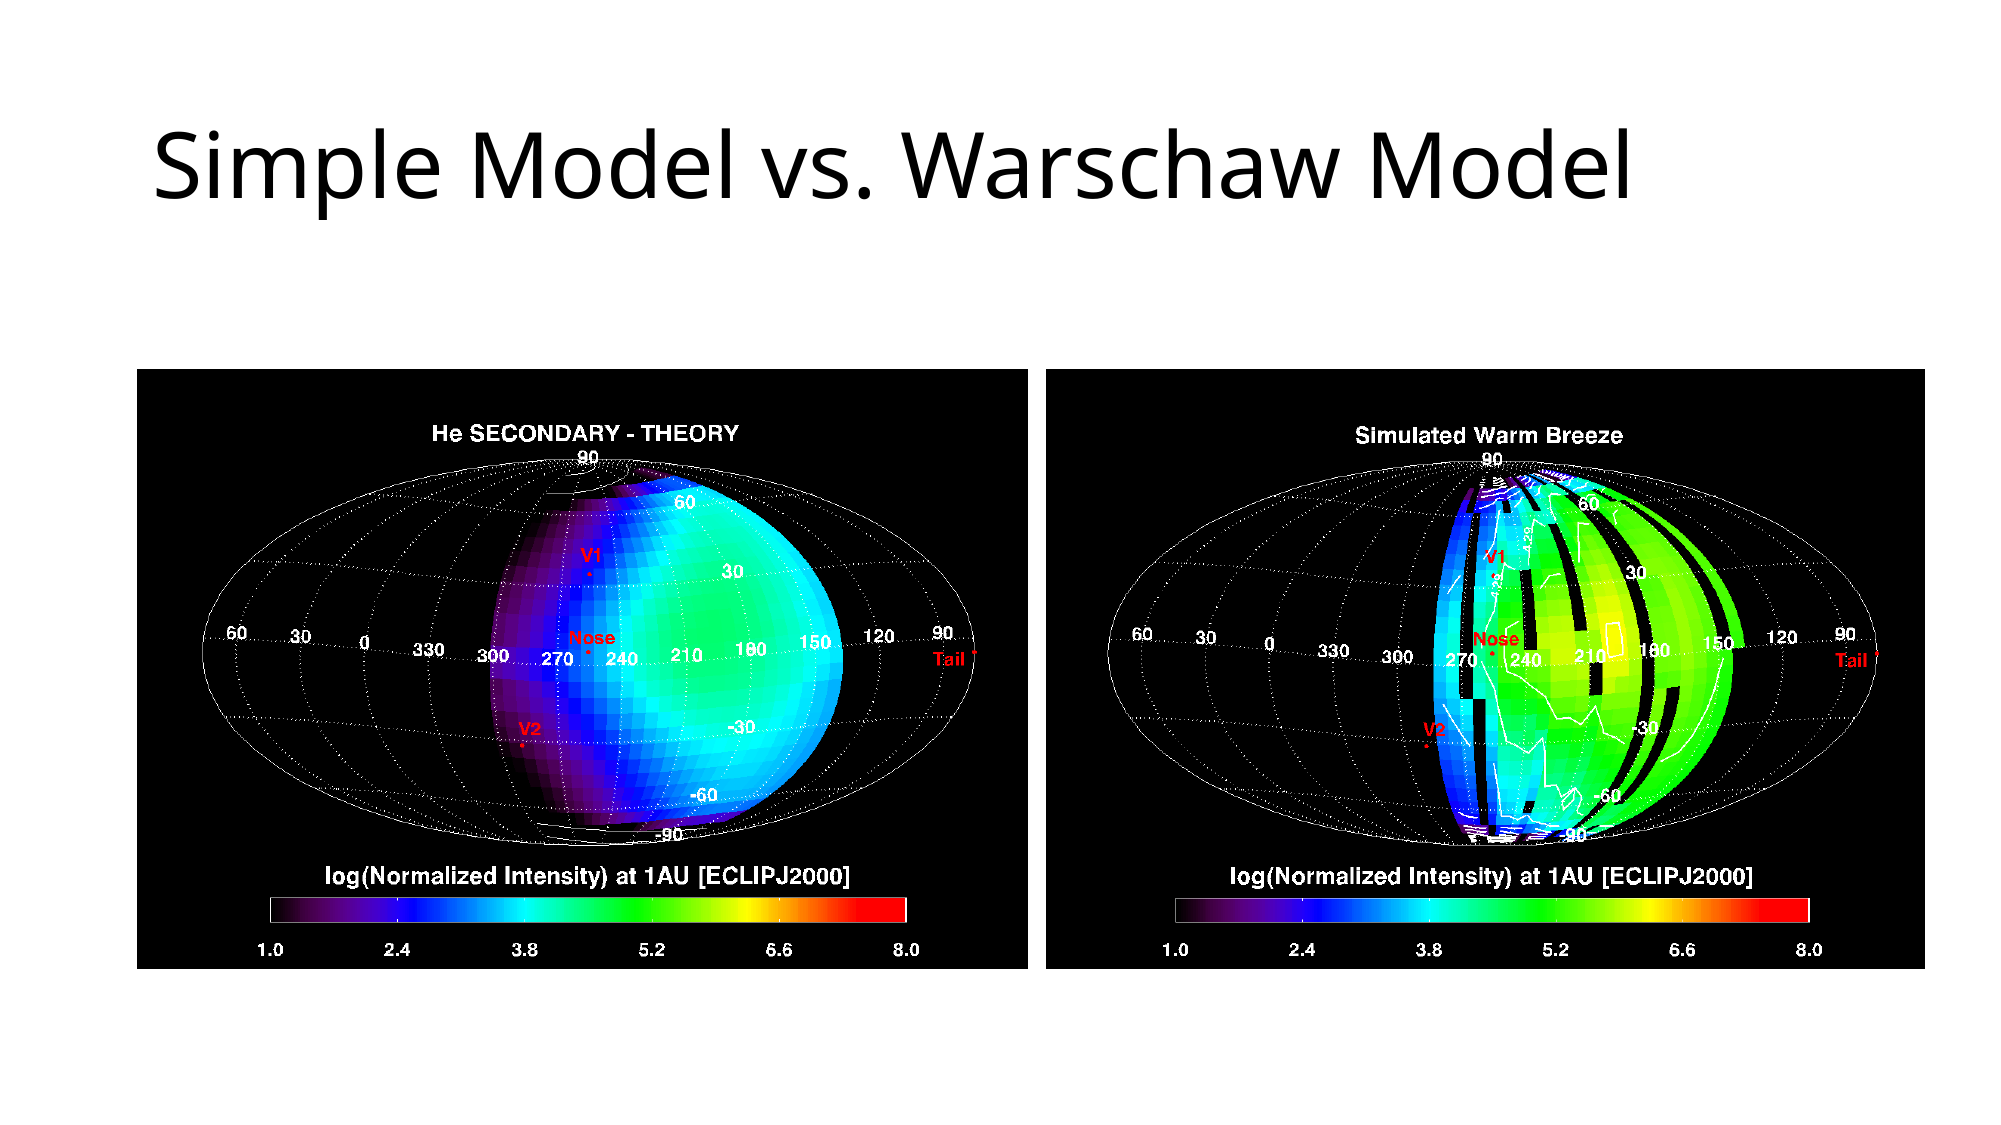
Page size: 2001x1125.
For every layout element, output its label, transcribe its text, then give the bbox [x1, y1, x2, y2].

title Simple Model vs. Warschaw Model [137, 59, 1863, 278]
picture [1046, 369, 1925, 969]
picture [137, 369, 1028, 969]
